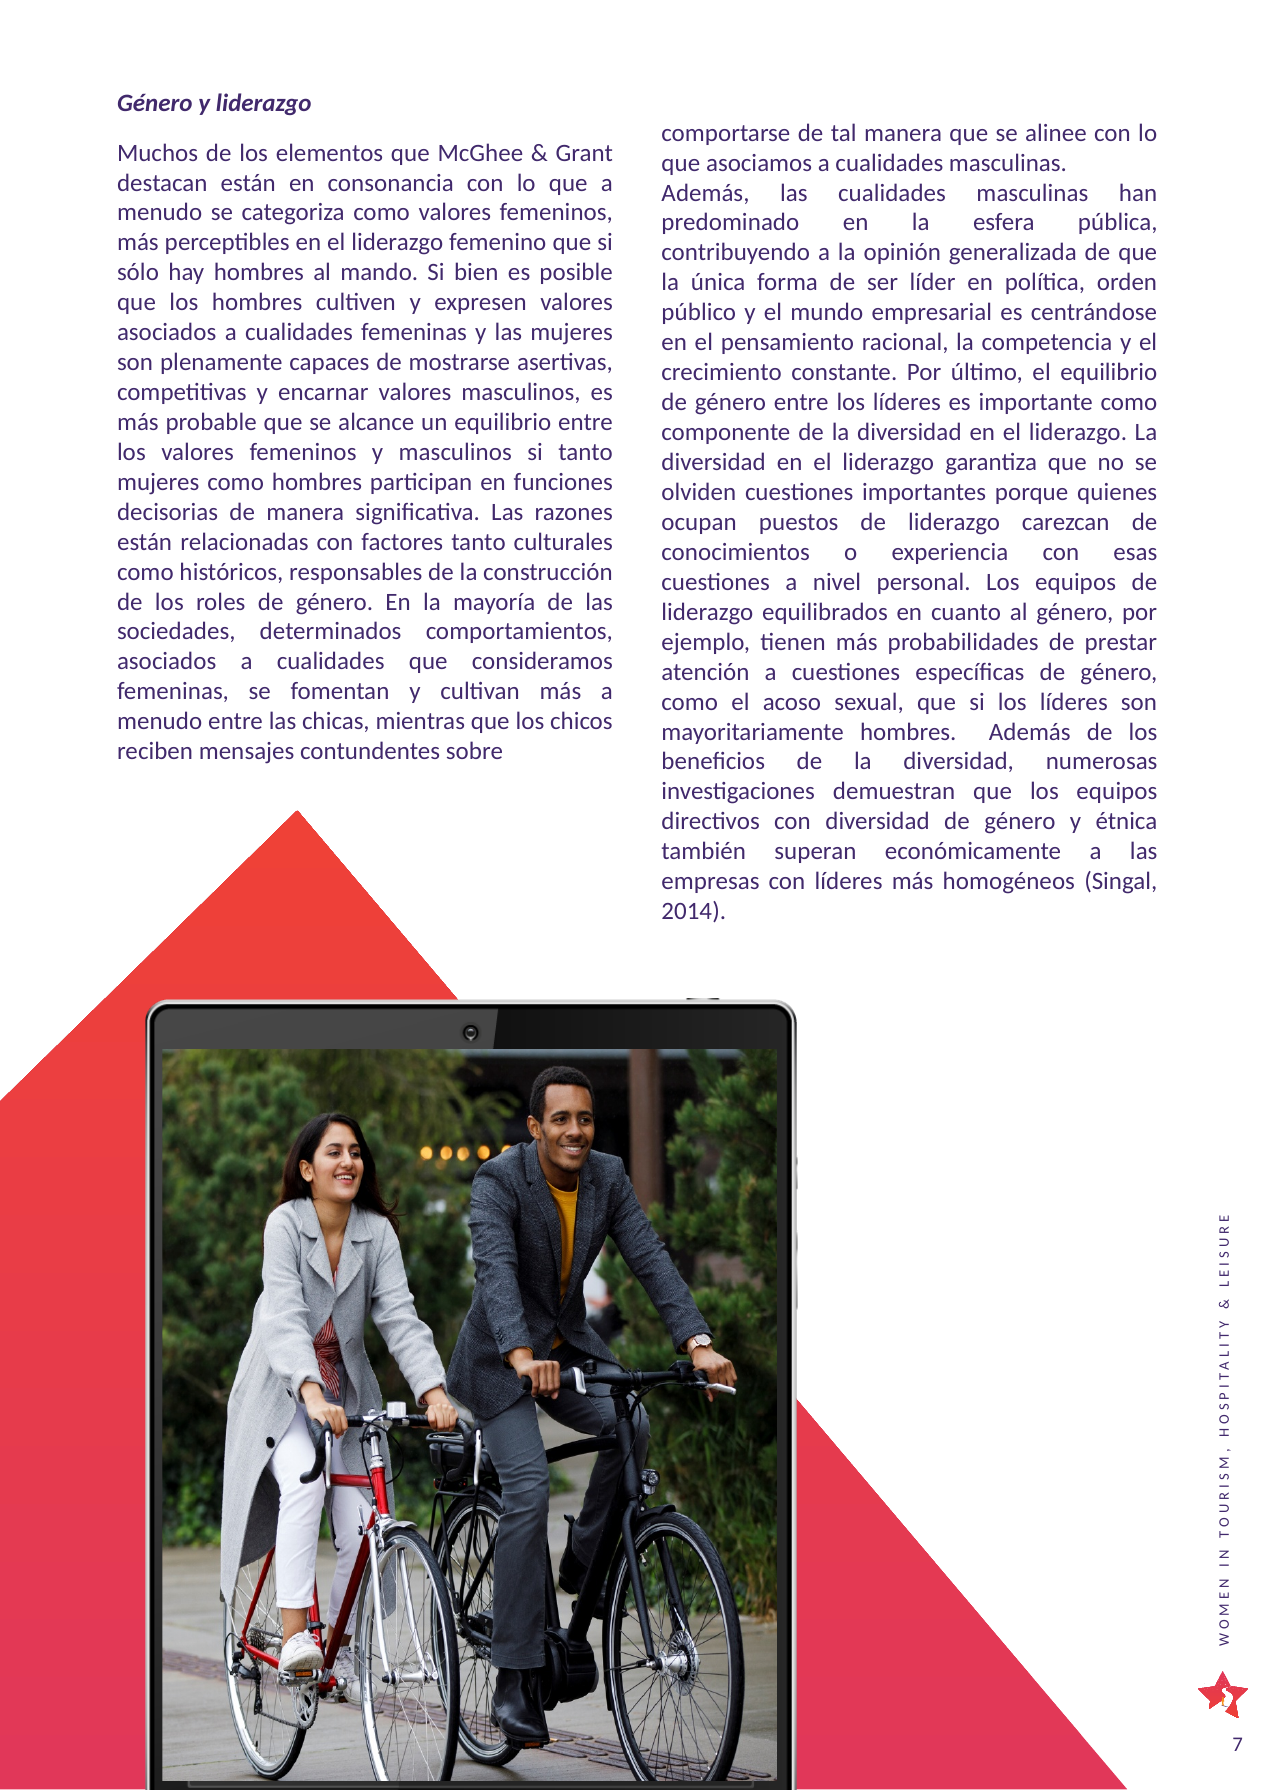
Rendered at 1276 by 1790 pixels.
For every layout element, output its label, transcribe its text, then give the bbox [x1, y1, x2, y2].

slide_number 7 [1189, 1704, 1259, 1782]
picture [145, 998, 798, 1790]
list Género y liderazgo Muchos de los elementos que McGhee & Grant destacan están en consonancia con lo que a menudo se categoriza como valores femeninos, más perceptibles en el liderazgo femenino que si sólo hay hombres al mando. Si bien es posible que los hombres cultiven y expresen valores asociados a cualidades femeninas y las mujeres son plenamente capaces de mostrarse asertivas, competitivas y encarnar valores masculinos, es más probable que se alcance un equilibrio entre los valores femeninos y masculinos si tanto mujeres como hombres participan en funciones decisorias de manera significativa. Las razones están relacionadas con factores tanto culturales como históricos, responsables de la construcción de los roles de género. En la mayoría de las sociedades, determinados comportamientos, asociados a cualidades que consideramos femeninas, se fomentan y cultivan más a menudo entre las chicas, mientras que los chicos reciben mensajes contundentes sobre comportarse de tal manera que se alinee con lo que asociamos a cualidades masculinas. Además, las cualidades masculinas han predominado en la esfera pública, contribuyendo a la opinión generalizada de que la única forma de ser líder en política, orden público y el mundo empresarial es centrándose en el pensamiento racional, la competencia y el crecimiento constante. Por último, el equilibrio de género entre los líderes es importante como componente de la diversidad en el liderazgo. La diversidad en el liderazgo garantiza que no se olviden cuestiones importantes porque quienes ocupan puestos de liderazgo carezcan de conocimientos o experiencia con esas cuestiones a nivel personal. Los equipos de liderazgo equilibrados en cuanto al género, por ejemplo, tienen más probabilidades de prestar atención a cuestiones específicas de género, como el acoso sexual, que si los líderes son mayoritariamente hombres. Además de los beneficios de la diversidad, numerosas investigaciones demuestran que los equipos directivos con diversidad de género y étnica también superan económicamente a las empresas con líderes más homogéneos (Singal, 2014). [102, 78, 1174, 638]
